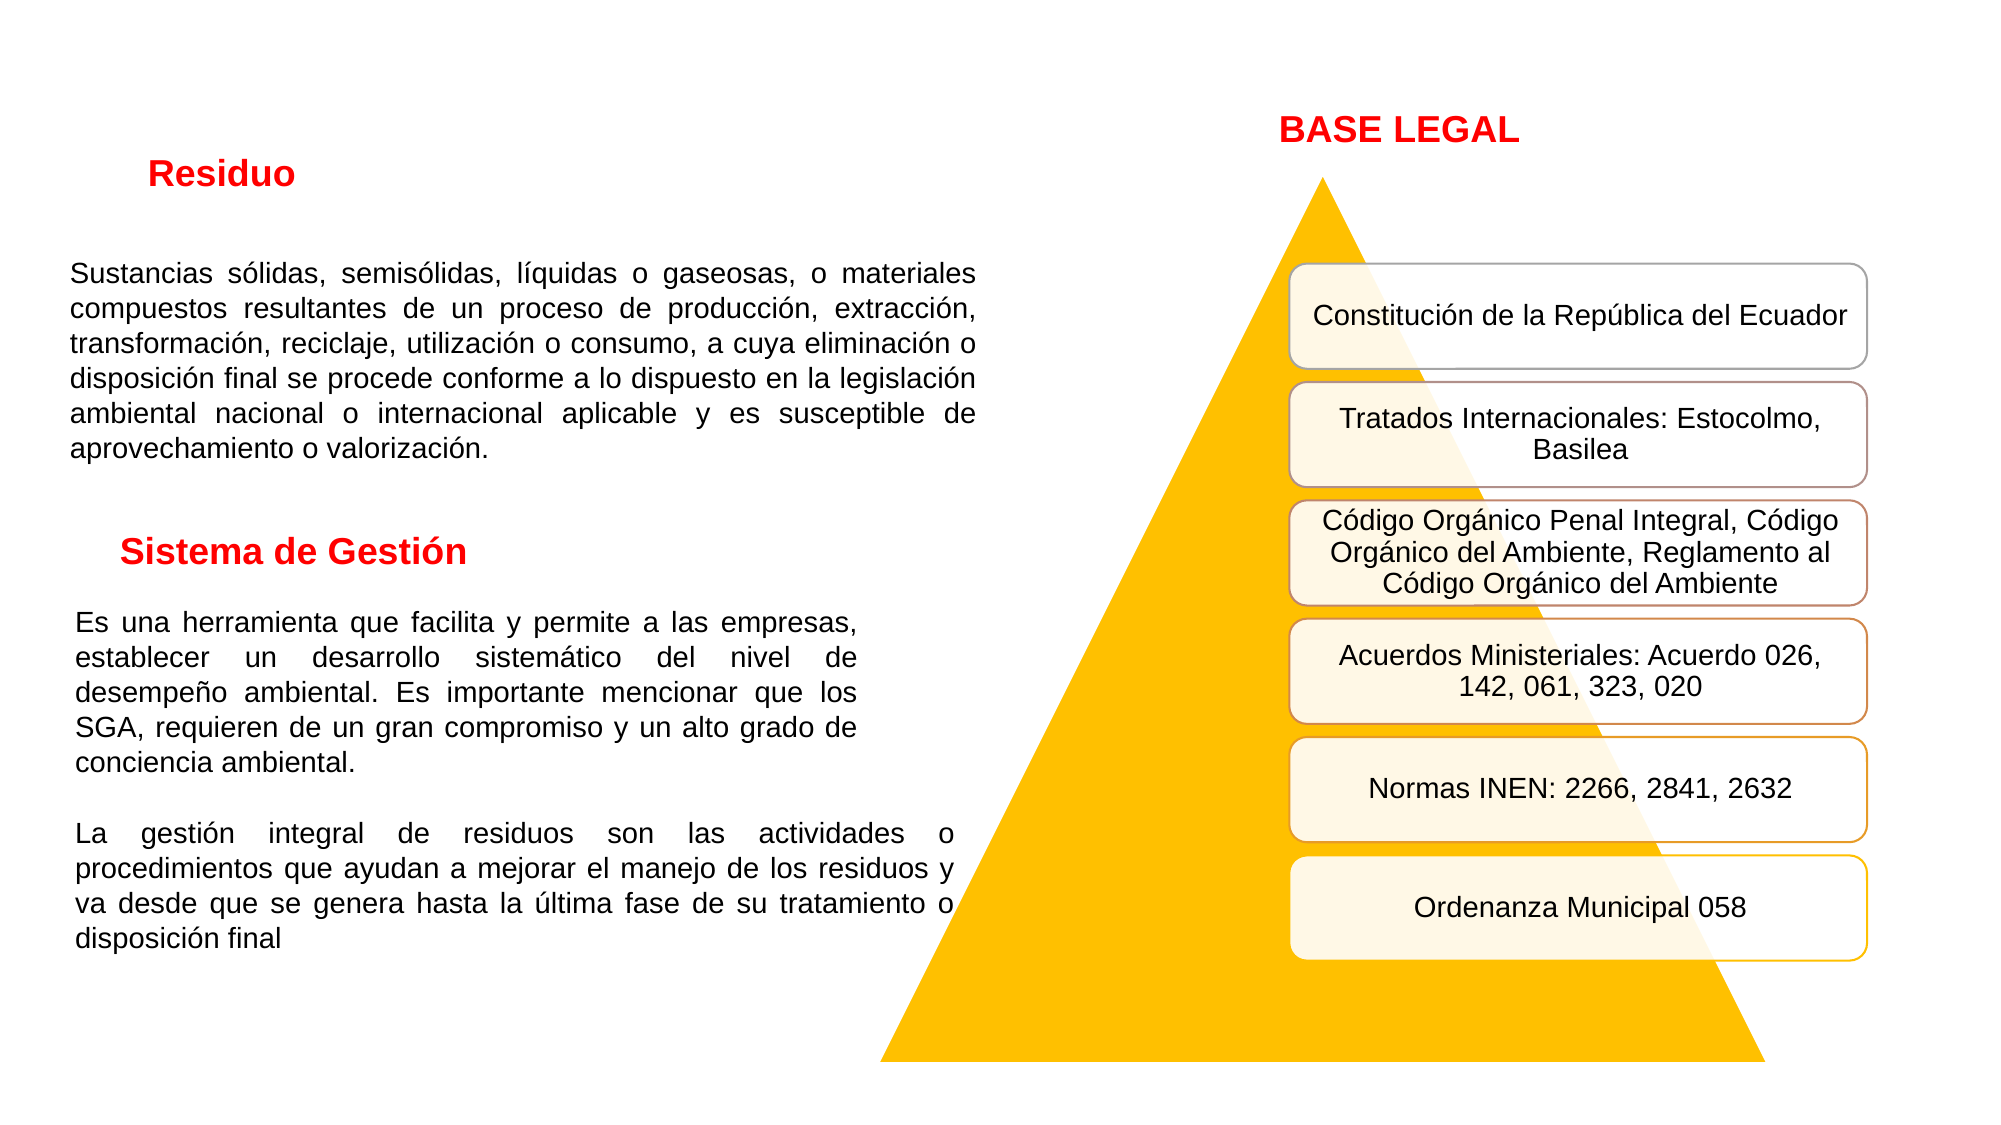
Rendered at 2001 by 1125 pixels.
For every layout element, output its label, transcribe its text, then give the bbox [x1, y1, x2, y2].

text_box Sustancias sólidas, semisólidas, líquidas o gaseosas, o materiales compuestos resultantes de un proceso de producción, extracción, transformación, reciclaje, utilización o consumo, a cuya eliminación o disposición final se procede conforme a lo dispuesto en la legislación ambiental nacional o internacional aplicable y es susceptible de aprovechamiento o valorización. [55, 246, 689, 472]
text_box Sistema de Gestión [102, 519, 486, 580]
text_box La gestión integral de residuos son las actividades o procedimientos que ayudan a mejorar el manejo de los residuos y va desde que se genera hasta la última fase de su tratamiento o disposición final [60, 806, 689, 962]
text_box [689, 174, 2000, 1064]
text_box Residuo [102, 141, 342, 201]
text_box Es una herramienta que facilita y permite a las empresas, establecer un desarrollo sistemático del nivel de desempeño ambiental. Es importante mencionar que los SGA, requieren de un gran compromiso y un alto grado de conciencia ambiental. [60, 596, 689, 786]
text_box BASE LEGAL [1192, 97, 1607, 158]
